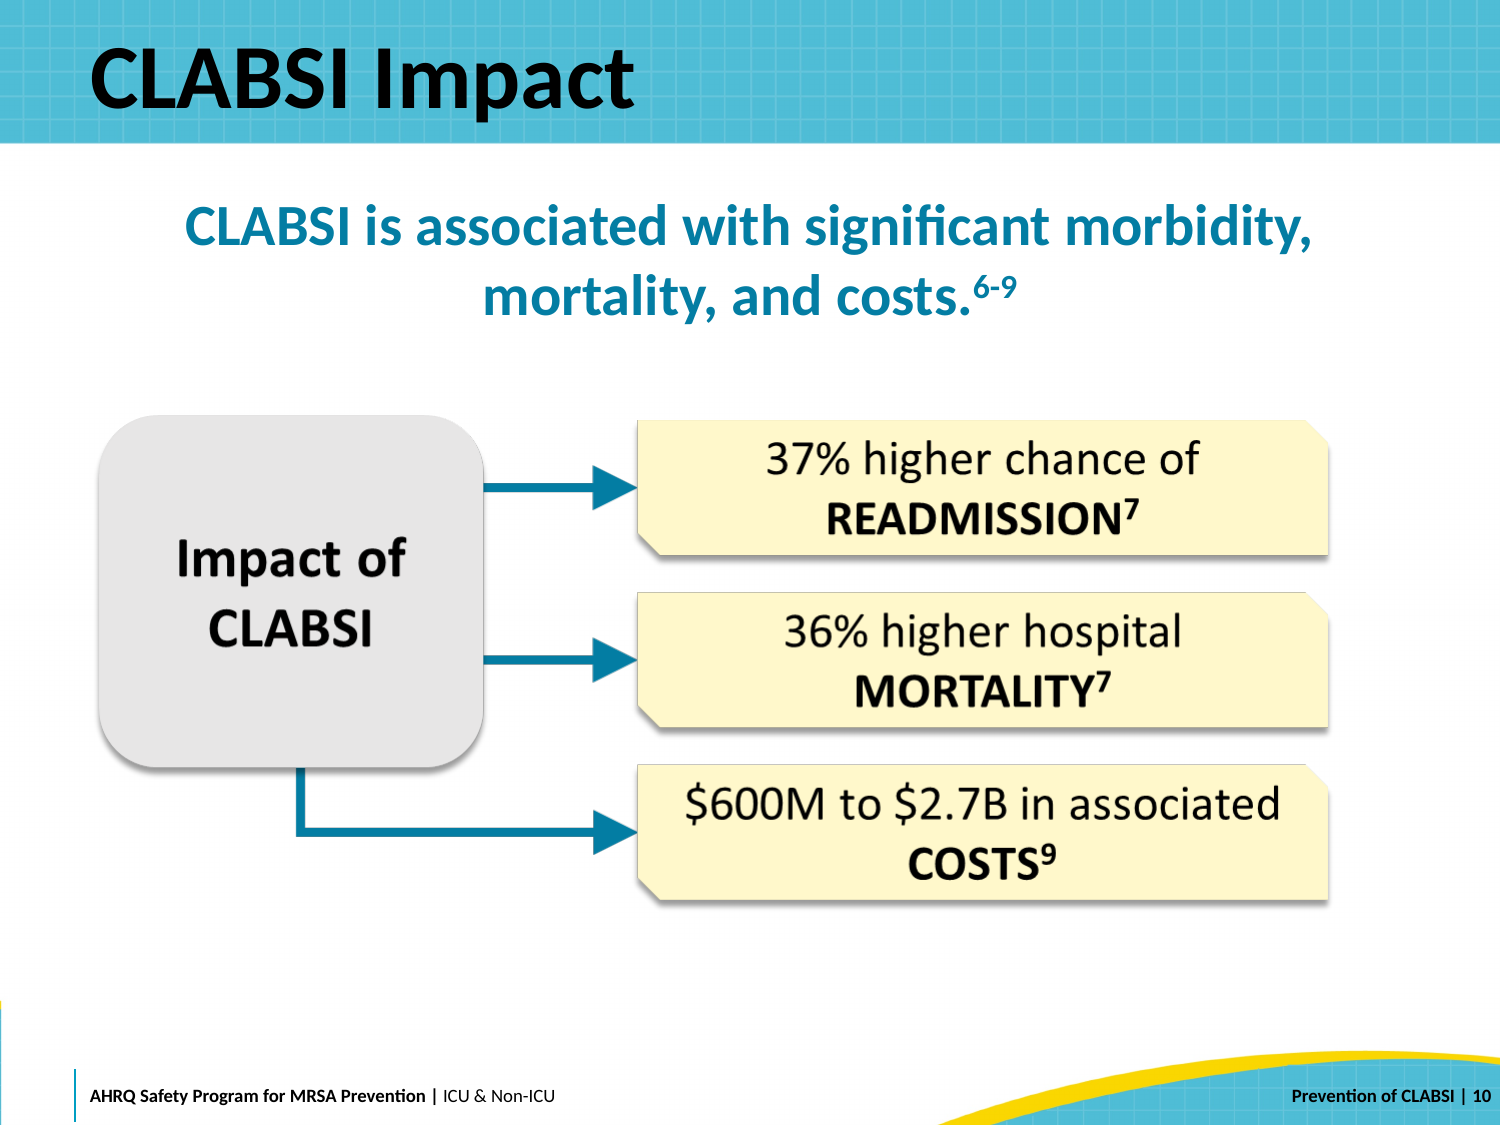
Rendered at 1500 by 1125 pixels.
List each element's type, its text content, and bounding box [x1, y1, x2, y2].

picture [0, 0, 1500, 1125]
slide_number | 10 [1455, 1065, 1500, 1125]
title CLABSI Impact [75, 0, 1425, 150]
list CLABSI is associated with significant morbidity, mortality, and costs.6-9 [75, 179, 1425, 361]
